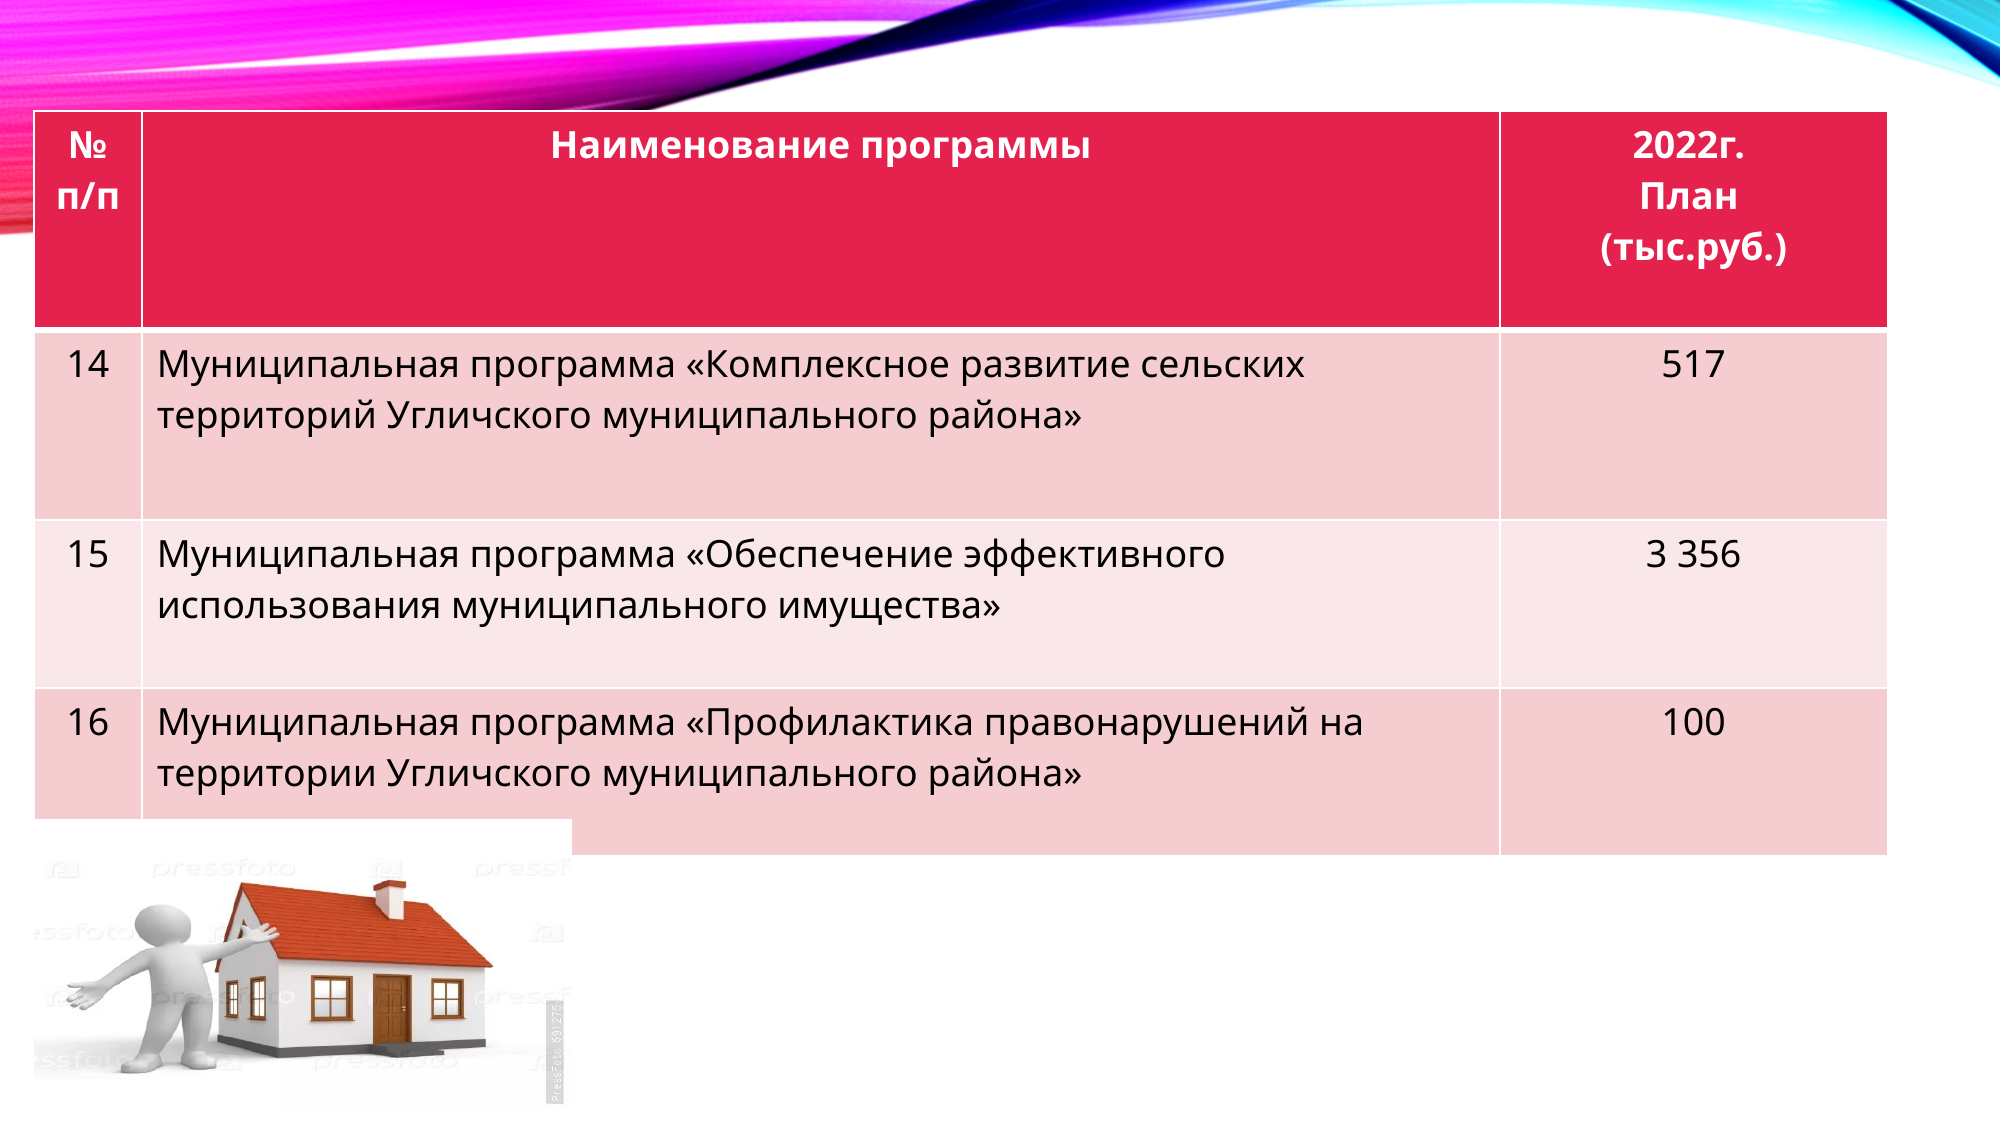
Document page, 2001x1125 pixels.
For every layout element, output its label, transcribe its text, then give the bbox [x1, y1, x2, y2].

table_cell 16 [35, 689, 141, 819]
table_cell Муниципальная программа «Комплексное развитие сельских территорий Угличского муниципального района» [143, 333, 1499, 519]
table_cell 14 [35, 333, 141, 519]
table_cell 3 356 [1501, 521, 1887, 687]
table_cell Муниципальная программа «Обеспечение эффективного использования муниципального имущества» [143, 521, 1499, 687]
picture [1890, 0, 2000, 75]
table_cell 517 [1501, 333, 1887, 519]
table_header Наименование программы [143, 112, 1499, 327]
table_cell 100 [1501, 689, 1887, 855]
table_cell Муниципальная программа «Профилактика правонарушений на территории Угличского муниципального района» [143, 689, 1499, 855]
picture [1910, 0, 2000, 45]
table_header 2022г. План (тыс.руб.) [1501, 112, 1887, 327]
picture [0, 0, 2000, 237]
table_header № п/п [35, 112, 141, 327]
table_cell 15 [35, 521, 141, 687]
picture [33, 819, 572, 1109]
